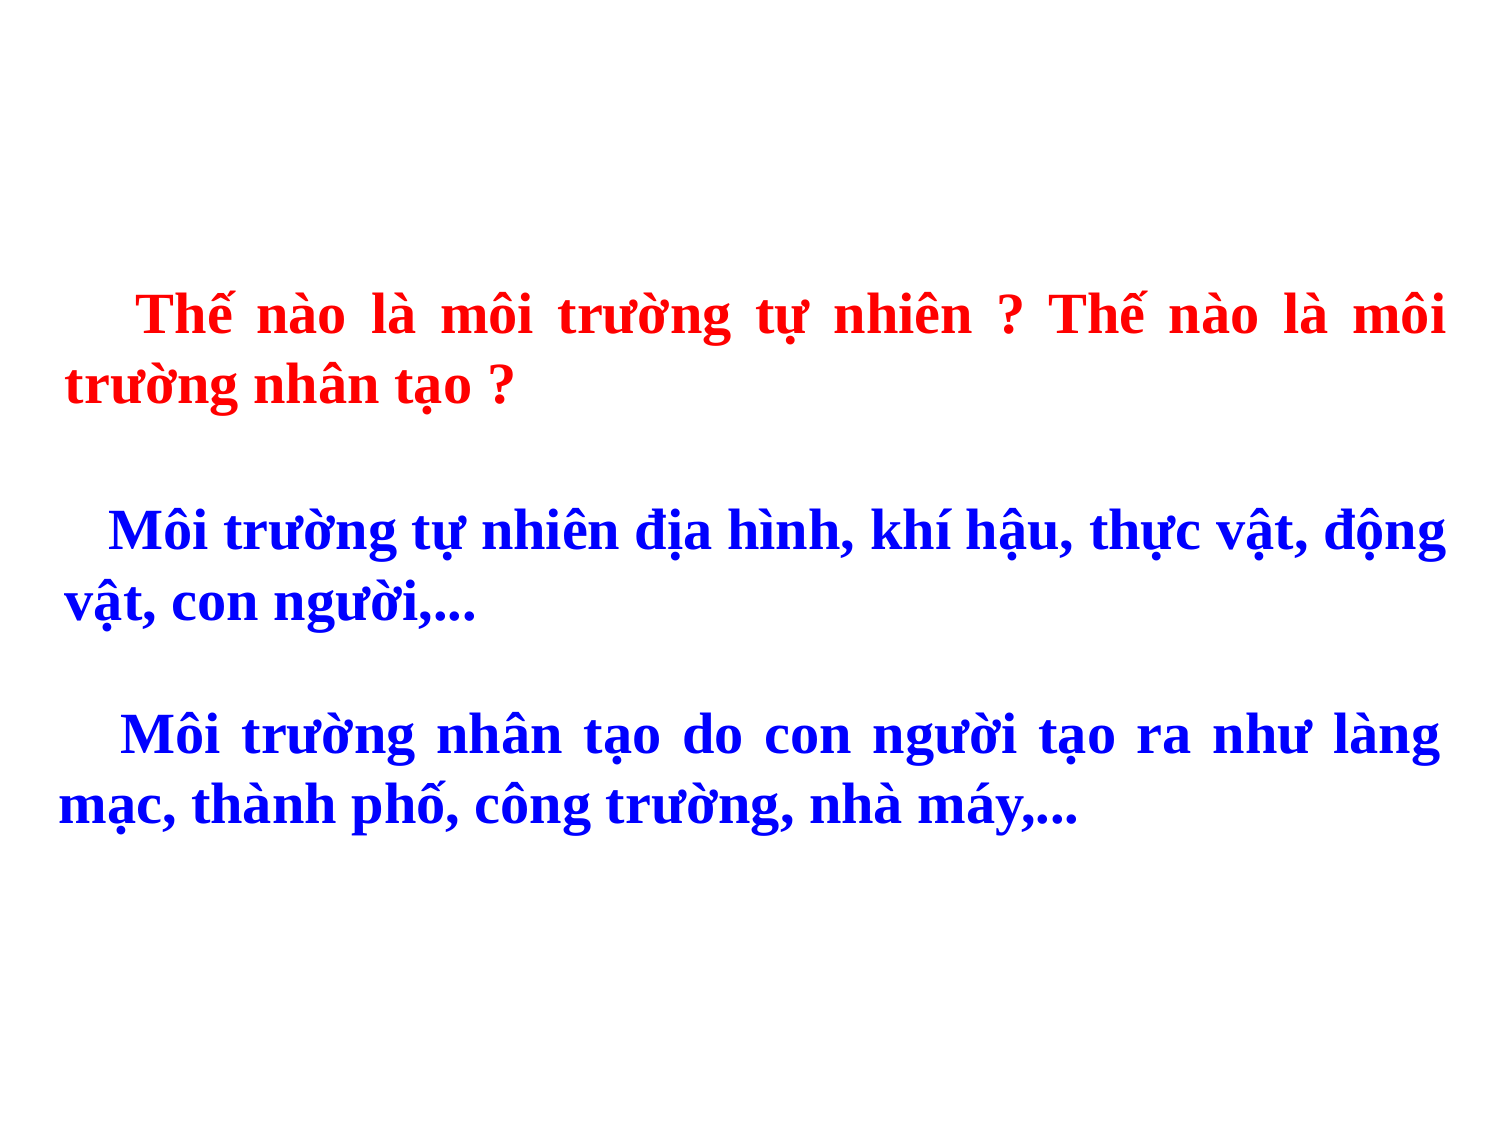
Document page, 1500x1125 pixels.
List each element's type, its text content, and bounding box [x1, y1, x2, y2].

text_box Môi trường nhân tạo do con người tạo ra như làng mạc, thành phố, công trường, nhà máy,... [43, 687, 1457, 843]
text_box Thế nào là môi trường tự nhiên ? Thế nào là môi trường nhân tạo ? [49, 217, 1463, 473]
text_box Môi trường tự nhiên địa hình, khí hậu, thực vật, động vật, con người,... [49, 484, 1463, 639]
